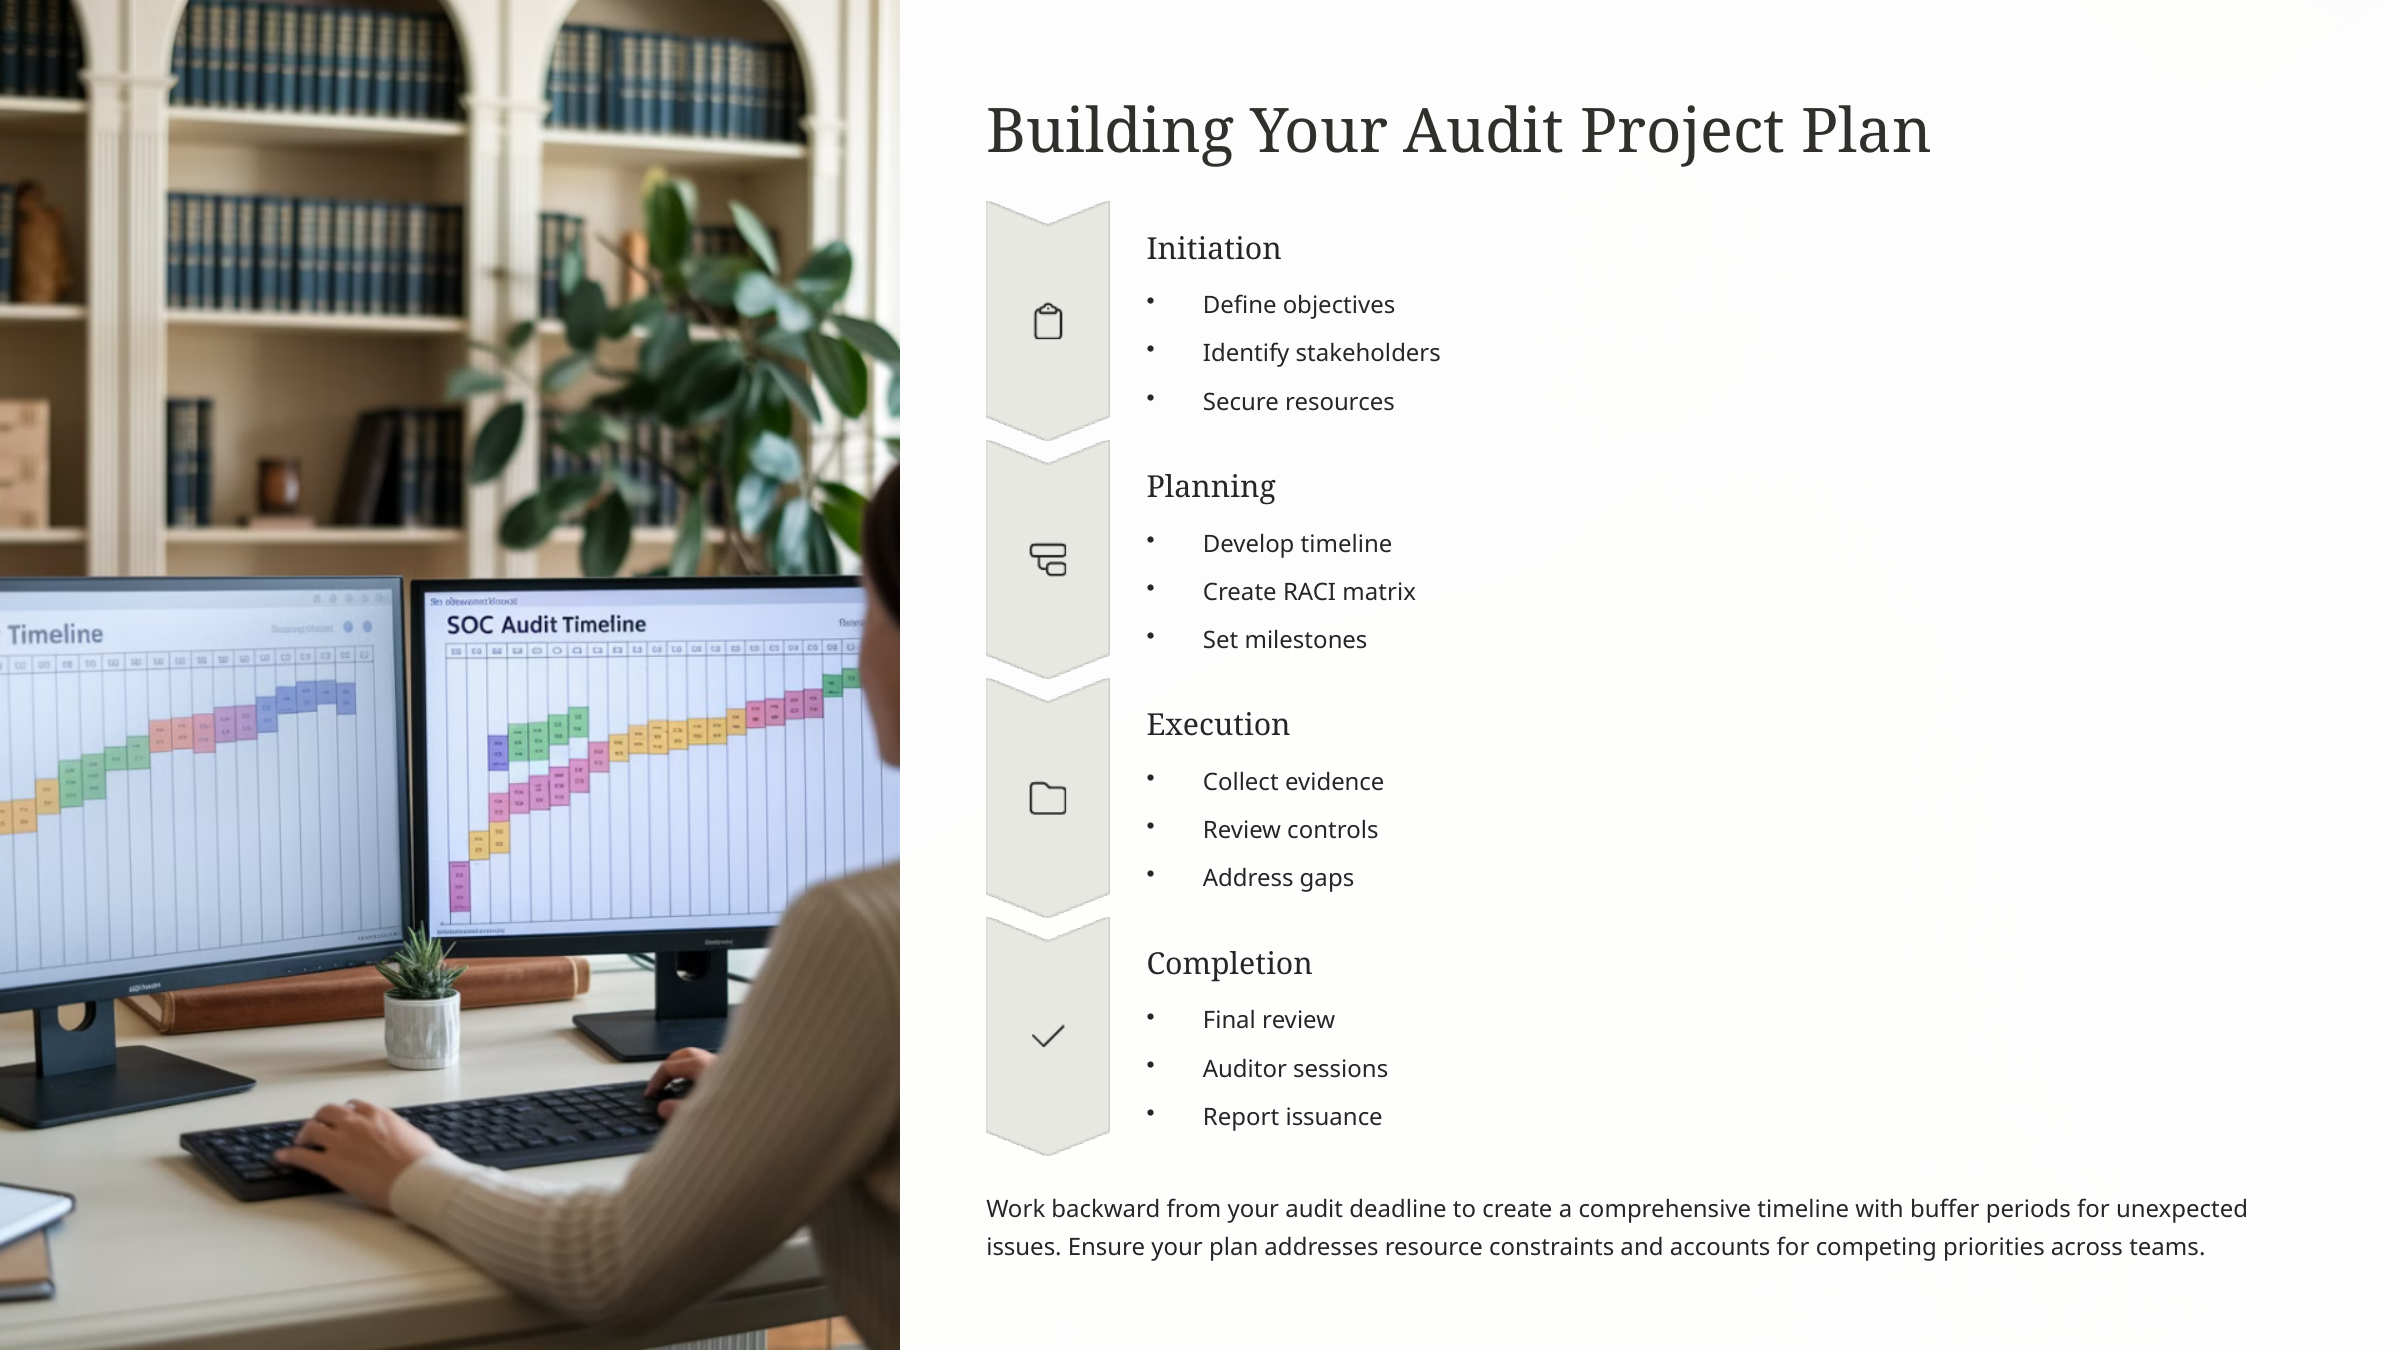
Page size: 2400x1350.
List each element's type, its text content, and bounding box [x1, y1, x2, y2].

picture [986, 201, 1110, 1156]
text_box Identify stakeholders [1146, 327, 2314, 368]
text_box Work backward from your audit deadline to create a comprehensive timeline with buffer periods for unexpected issues. Ensure your plan addresses resource constraints and accounts for competing priorities across teams. [986, 1183, 2314, 1263]
text_box Planning [1146, 464, 1456, 504]
text_box Report issuance [1146, 1091, 2314, 1131]
text_box Collect evidence [1146, 756, 2314, 797]
text_box Secure resources [1146, 376, 2314, 416]
text_box Set milestones [1146, 614, 2314, 654]
text_box Execution [1146, 703, 1456, 742]
picture [0, 0, 900, 1350]
text_box Develop timeline [1146, 518, 2314, 558]
text_box Address gaps [1146, 852, 2314, 893]
text_box Final review [1146, 995, 2314, 1035]
text_box Initiation [1146, 226, 1456, 266]
text_box Review controls [1146, 804, 2314, 845]
text_box Building Your Audit Project Plan [986, 87, 1879, 165]
text_box Create RACI matrix [1146, 566, 2314, 606]
text_box Auditor sessions [1146, 1043, 2314, 1083]
text_box Define objectives [1146, 279, 2314, 320]
text_box Completion [1146, 941, 1456, 981]
